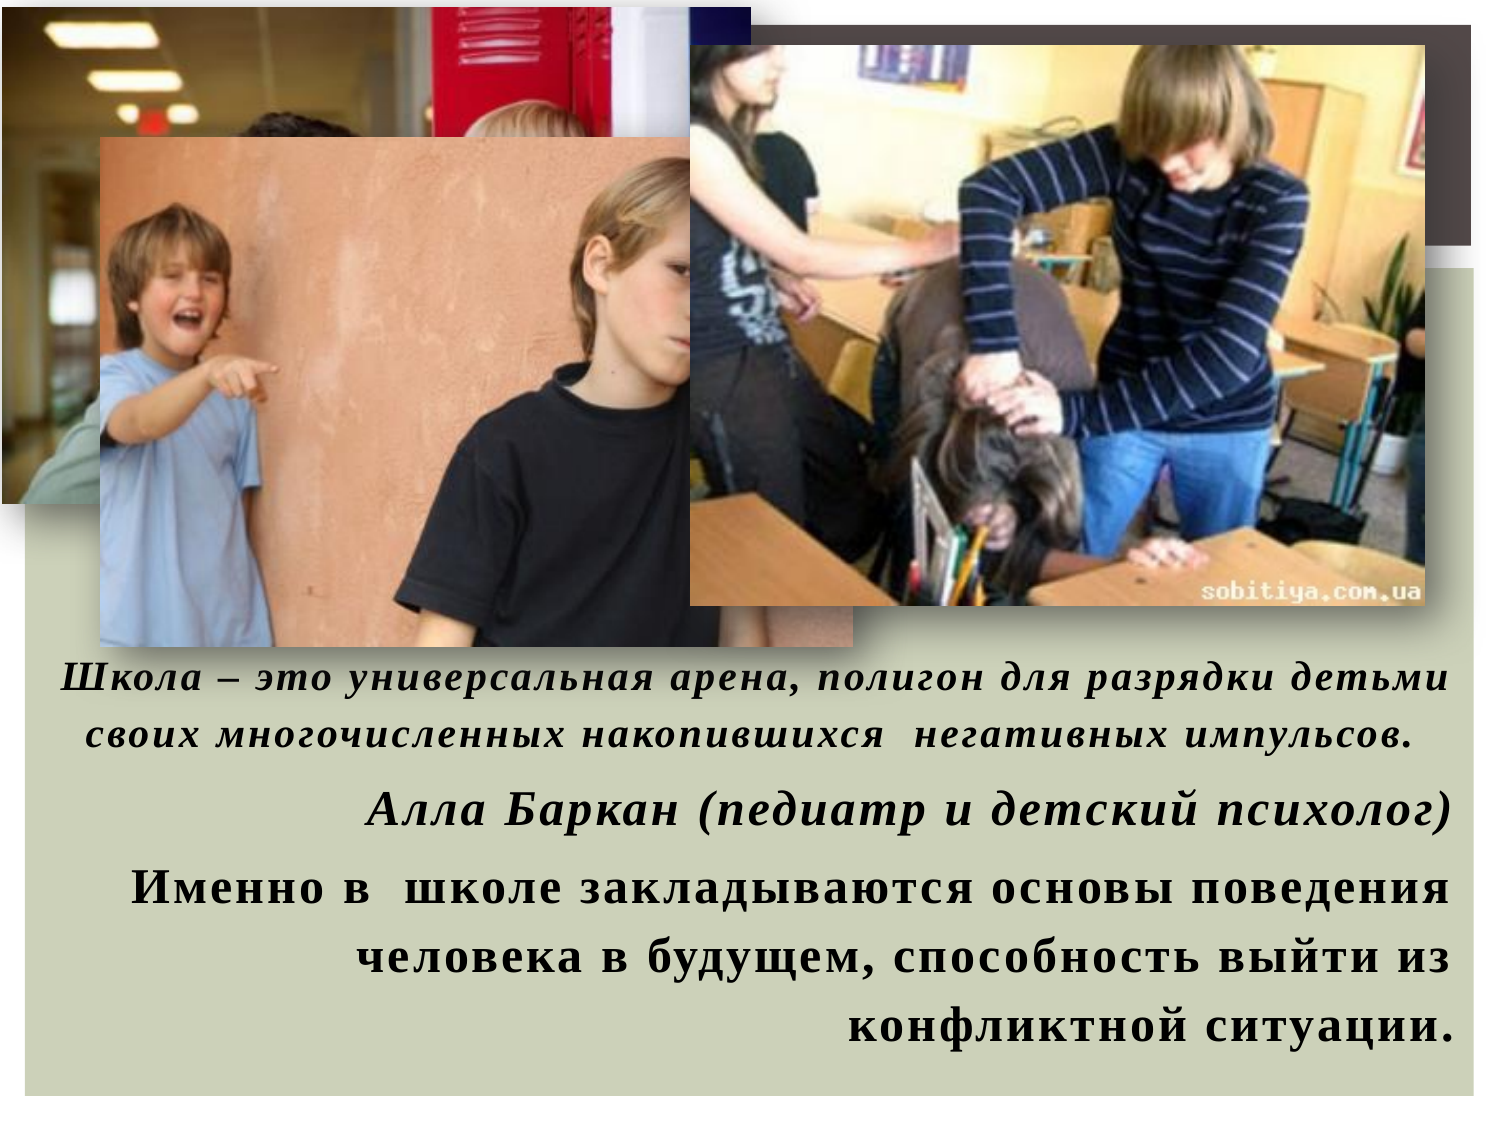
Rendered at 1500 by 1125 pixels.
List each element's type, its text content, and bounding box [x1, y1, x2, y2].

list Школа – это универсальная арена, полигон для разрядки детьми своих многочисленных накопившихся негативных импульсов. Алла Баркан (педиатр и детский психолог) Именно в школе закладываются основы поведения человека в будущем, способность выйти из конфликтной ситуации. [0, 633, 1469, 1083]
picture [2, 7, 1426, 647]
